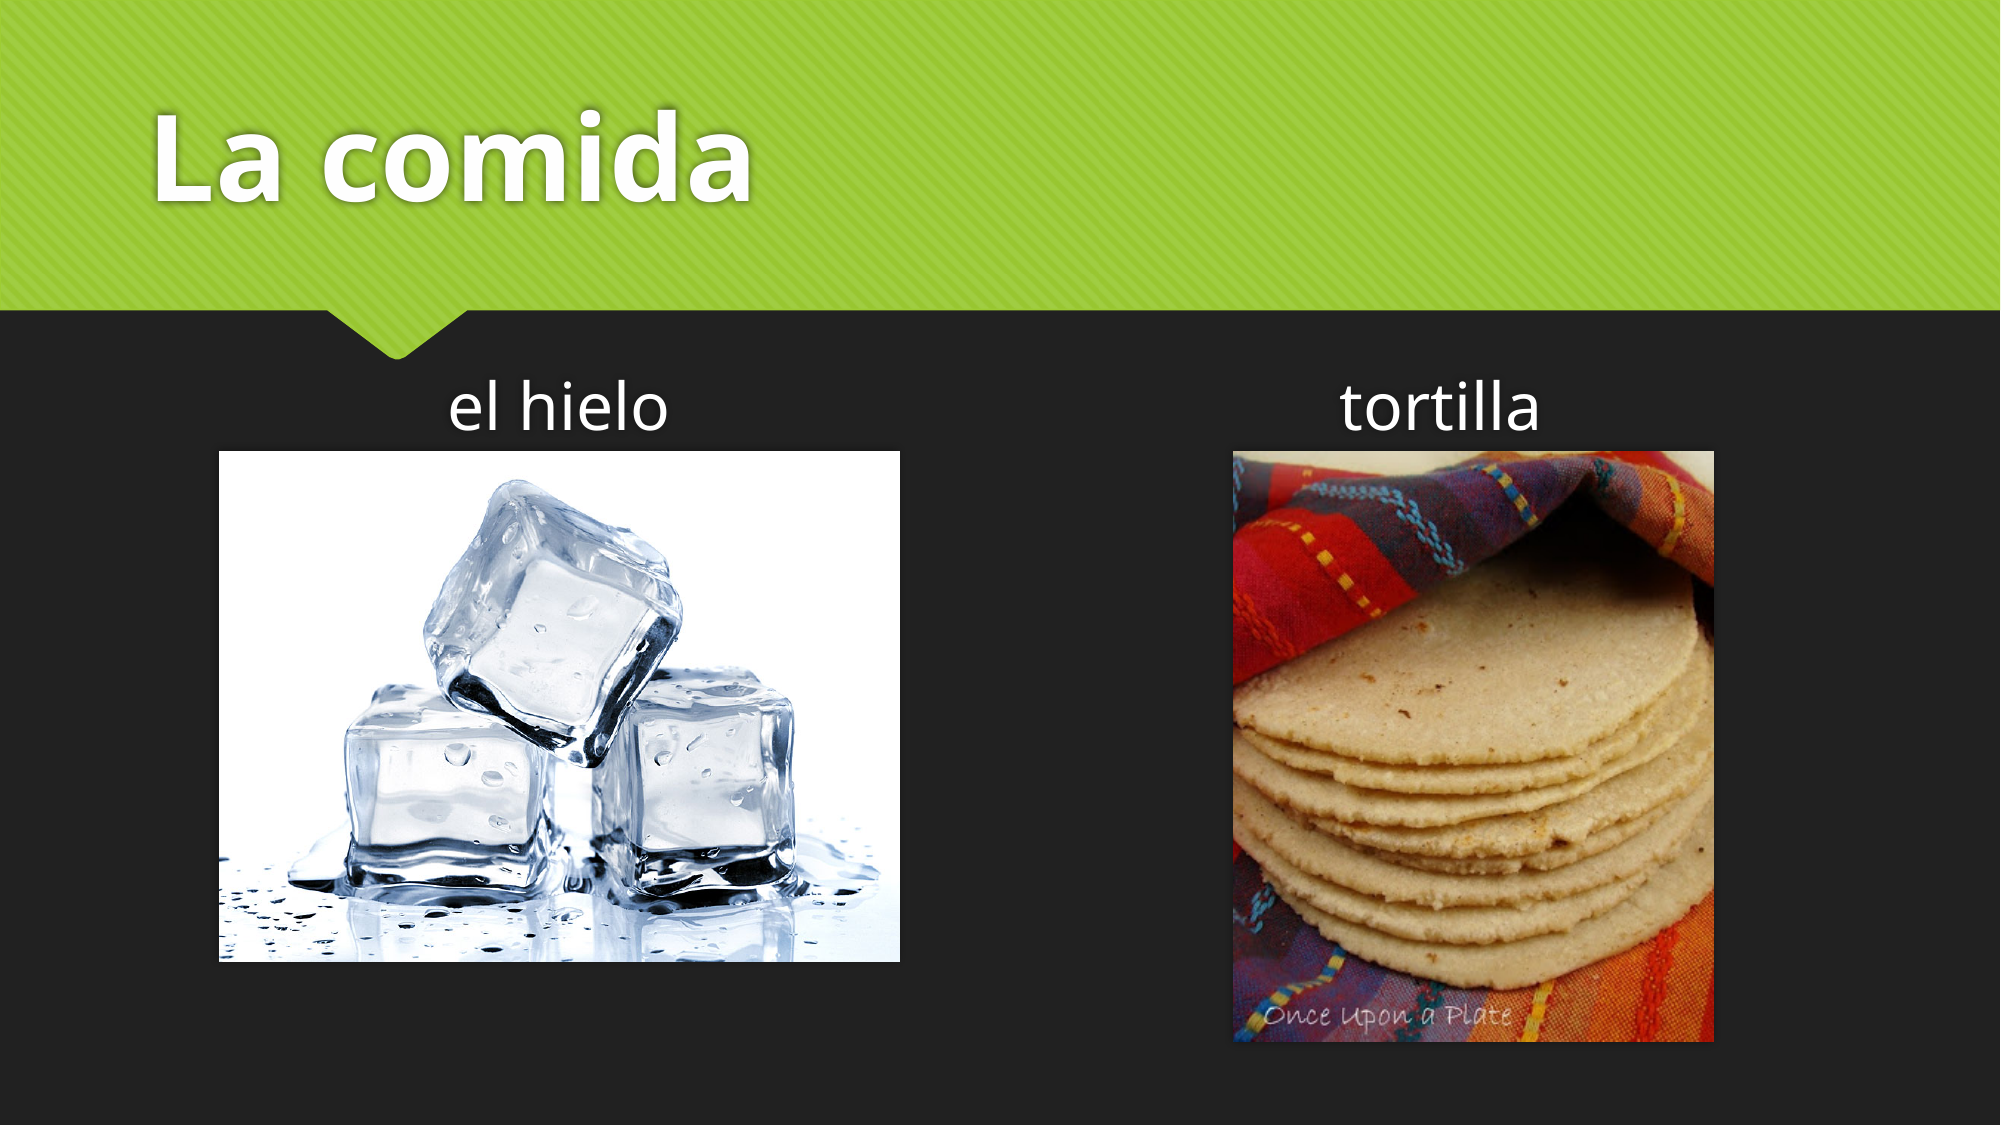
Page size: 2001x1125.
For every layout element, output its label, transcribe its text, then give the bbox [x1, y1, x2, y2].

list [1233, 450, 1715, 1043]
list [218, 451, 900, 962]
list tortilla [1014, 356, 1868, 452]
list el hielo [133, 356, 985, 452]
title La comida [132, 73, 1868, 233]
